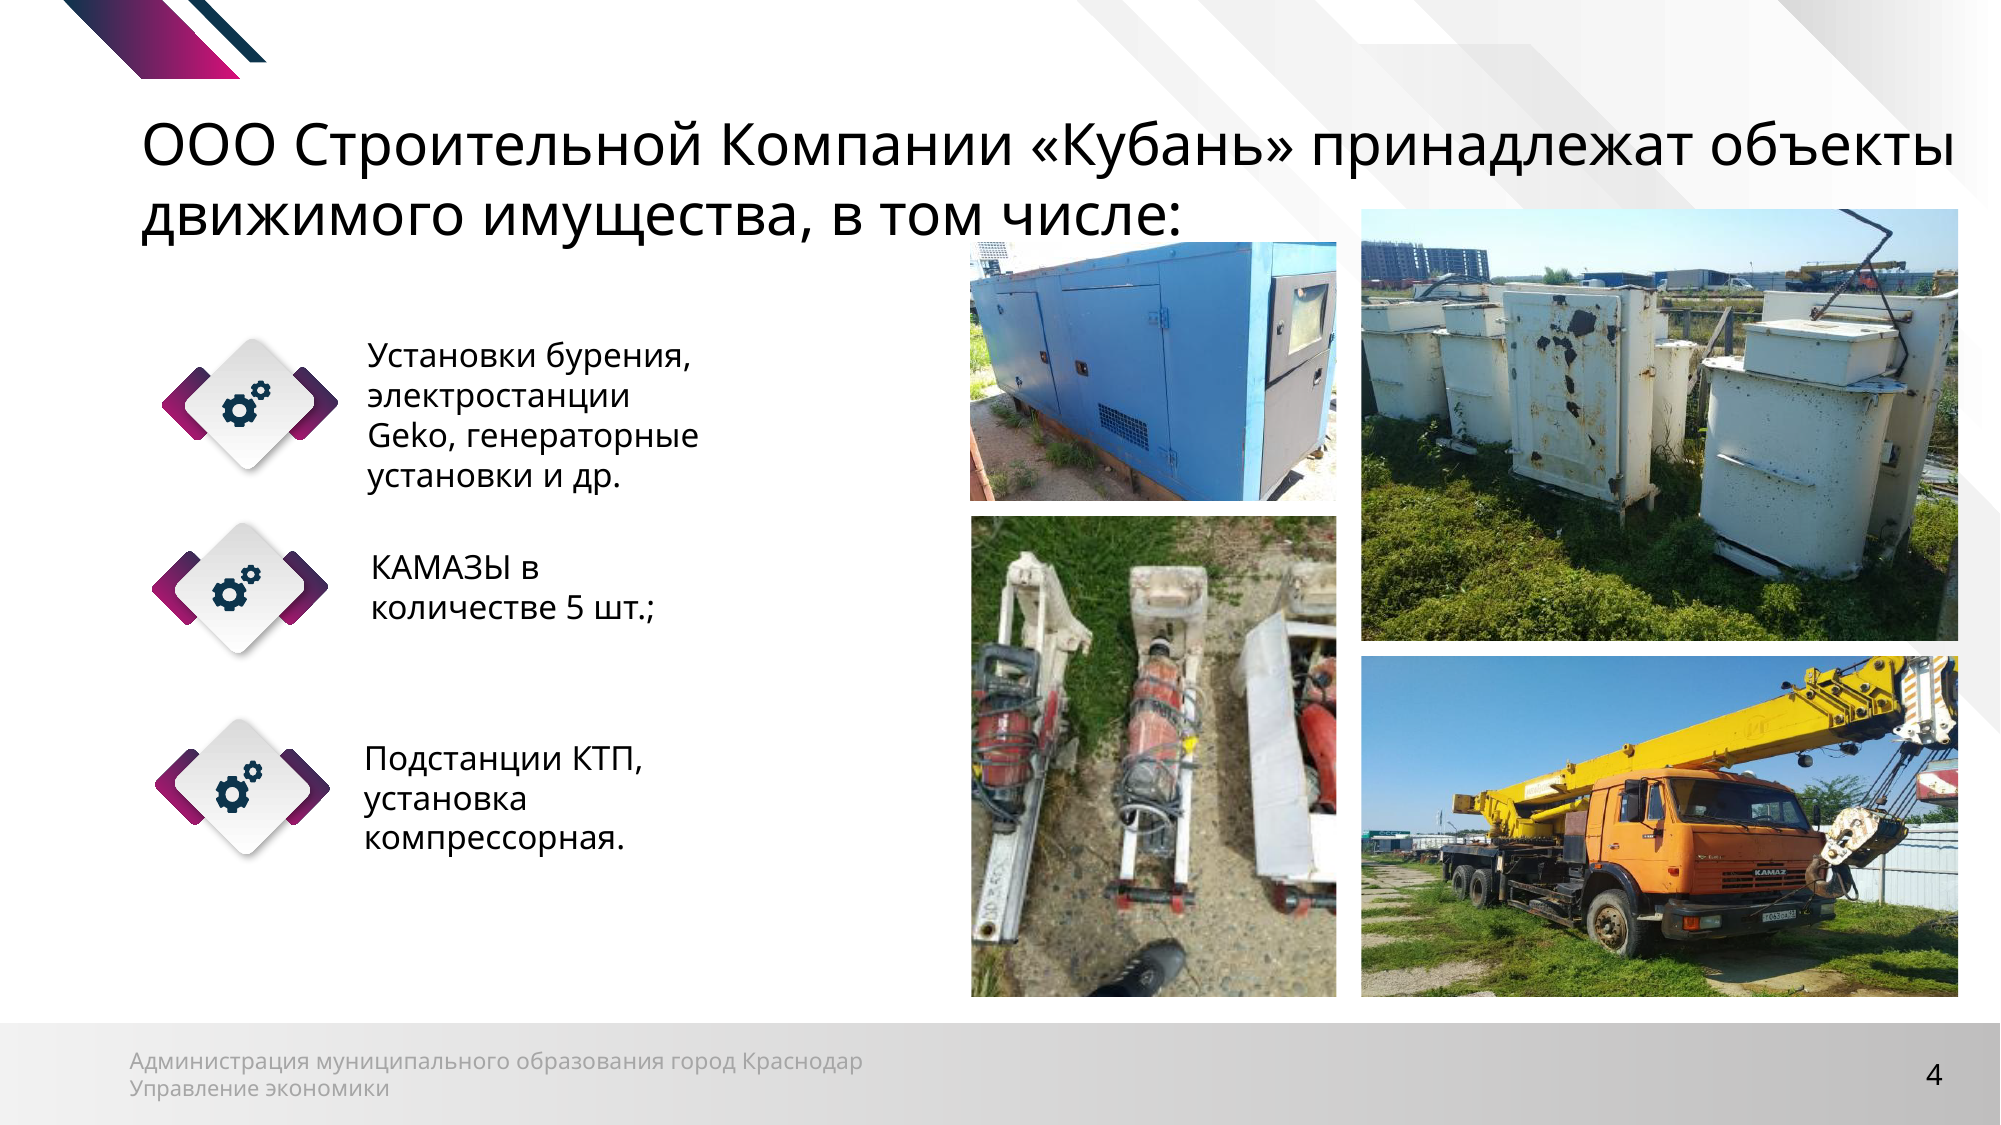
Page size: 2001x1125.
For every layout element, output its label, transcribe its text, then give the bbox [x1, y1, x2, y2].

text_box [160, 540, 320, 635]
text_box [166, 733, 319, 840]
picture [1361, 656, 1959, 997]
picture [1361, 209, 1959, 641]
text_box Установки бурения, электростанции Geko, генераторные установки и др. [352, 326, 731, 502]
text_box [63, 0, 267, 80]
text_box КАМАЗЫ в количестве 5 шт.; [355, 538, 706, 634]
text_box ООО Строительной Компании «Кубань» принадлежат объекты движимого имущества, в том числе: [126, 99, 2000, 255]
picture [970, 241, 1337, 501]
text_box Подстанции КТП, установка компрессорная. [349, 729, 754, 864]
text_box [170, 356, 330, 451]
picture [971, 515, 1337, 997]
